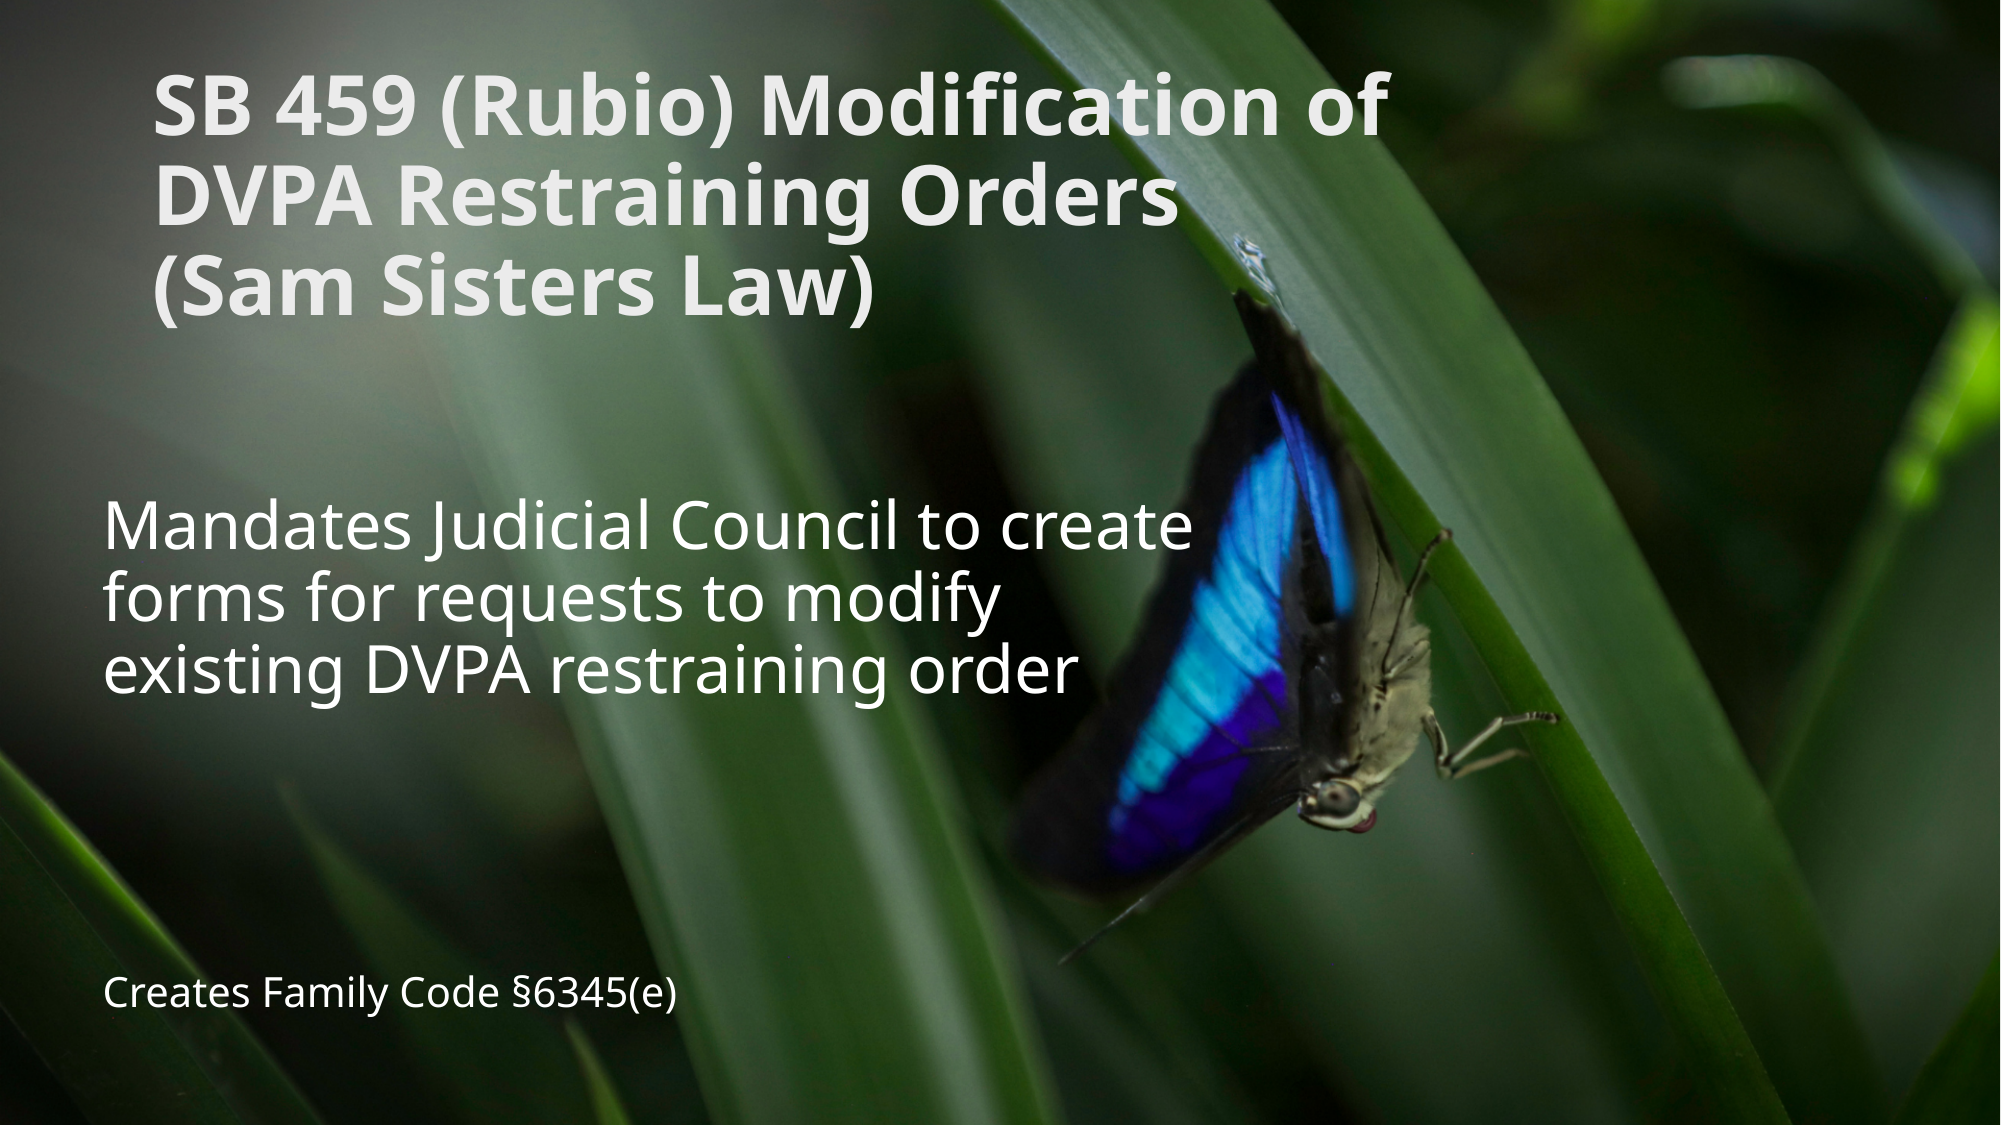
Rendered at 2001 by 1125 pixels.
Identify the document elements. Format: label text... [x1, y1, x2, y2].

picture [0, 0, 2001, 1125]
title SB 459 (Rubio) Modification of DVPA Restraining Orders (Sam Sisters Law) [137, 59, 1571, 338]
list Mandates Judicial Council to create forms for requests to modify existing DVPA restraining order [87, 484, 1221, 818]
text_box Creates Family Code §6345(e) [87, 964, 800, 1073]
